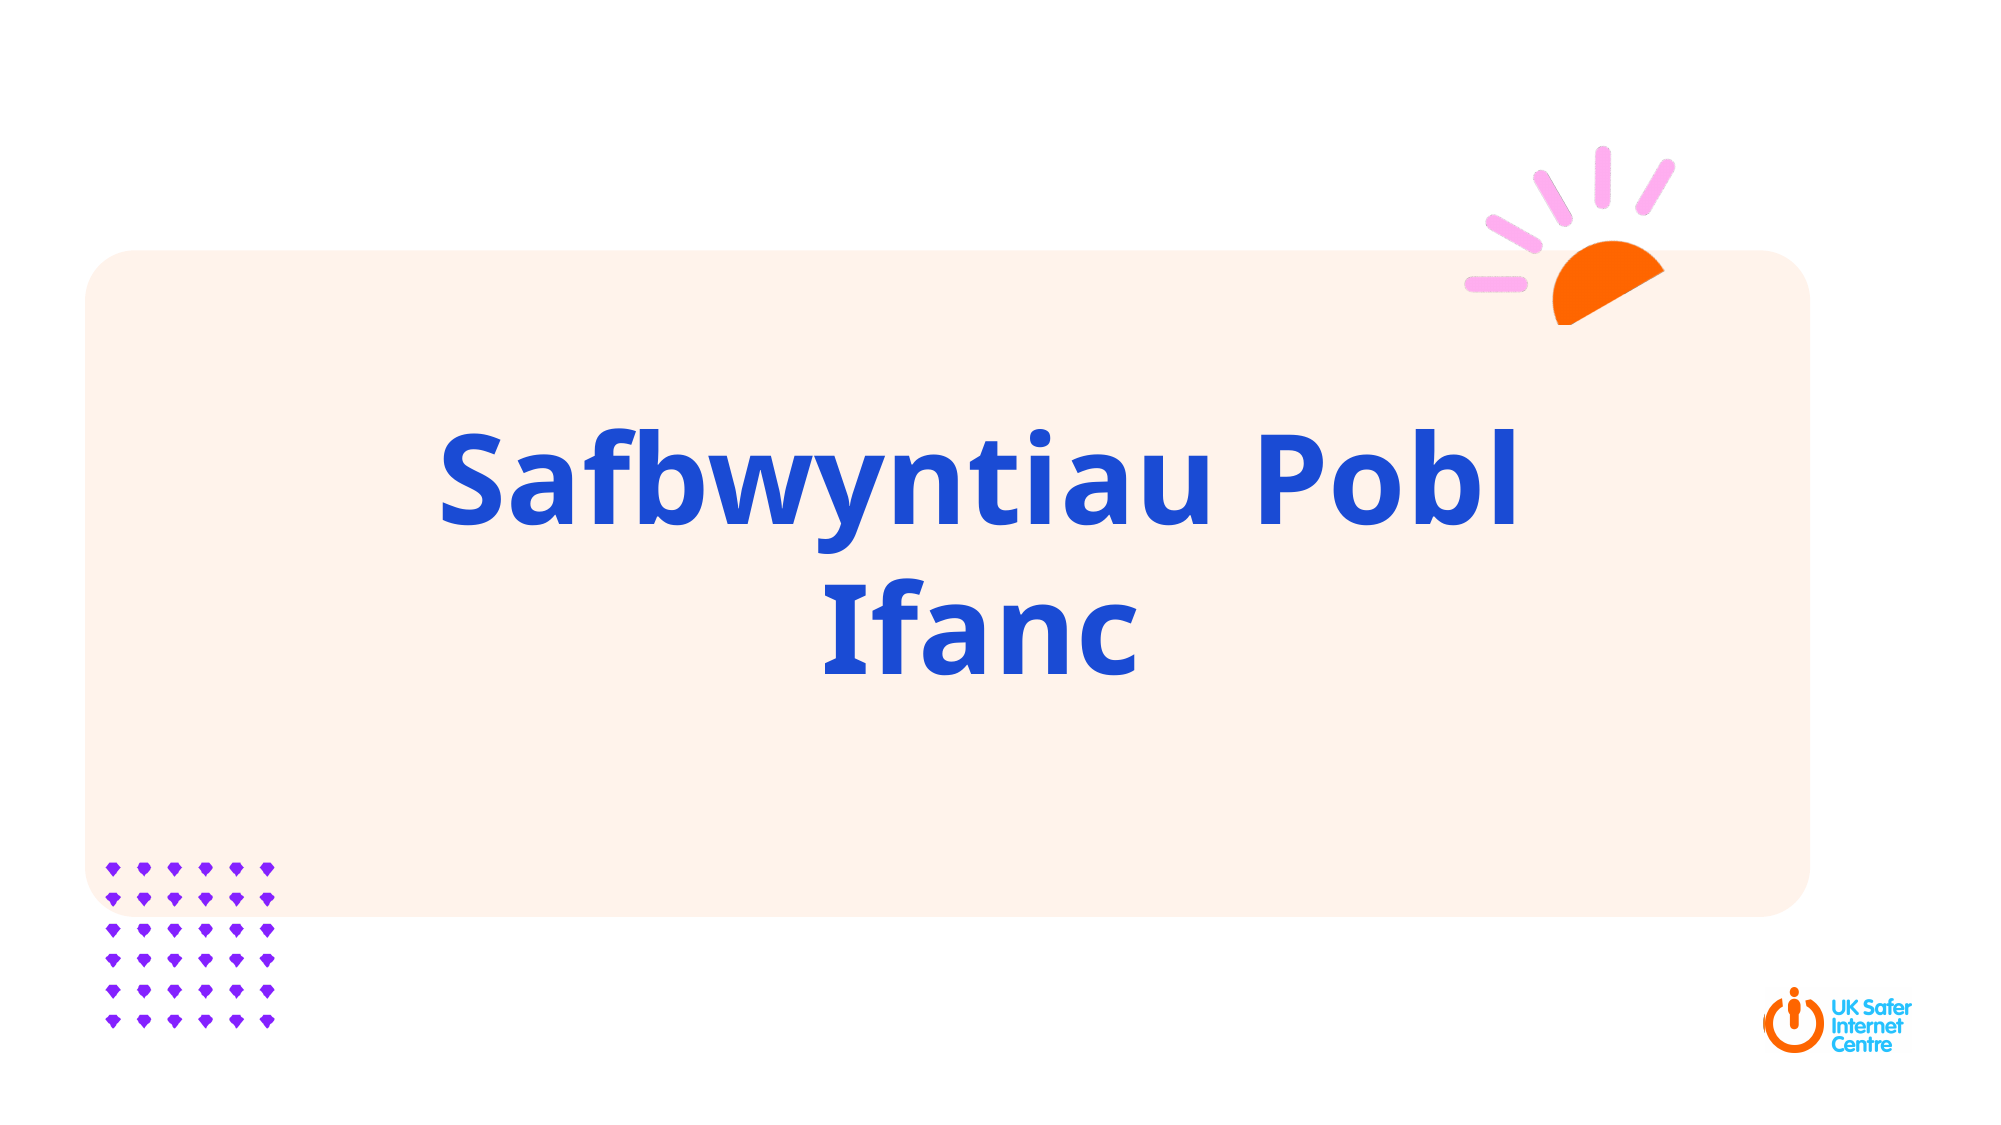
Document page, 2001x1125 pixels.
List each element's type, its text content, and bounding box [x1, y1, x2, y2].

picture [1431, 109, 1720, 324]
picture [1763, 987, 1912, 1053]
text_box Safbwyntiau Pobl Ifanc [251, 324, 1711, 775]
picture [105, 862, 275, 1029]
